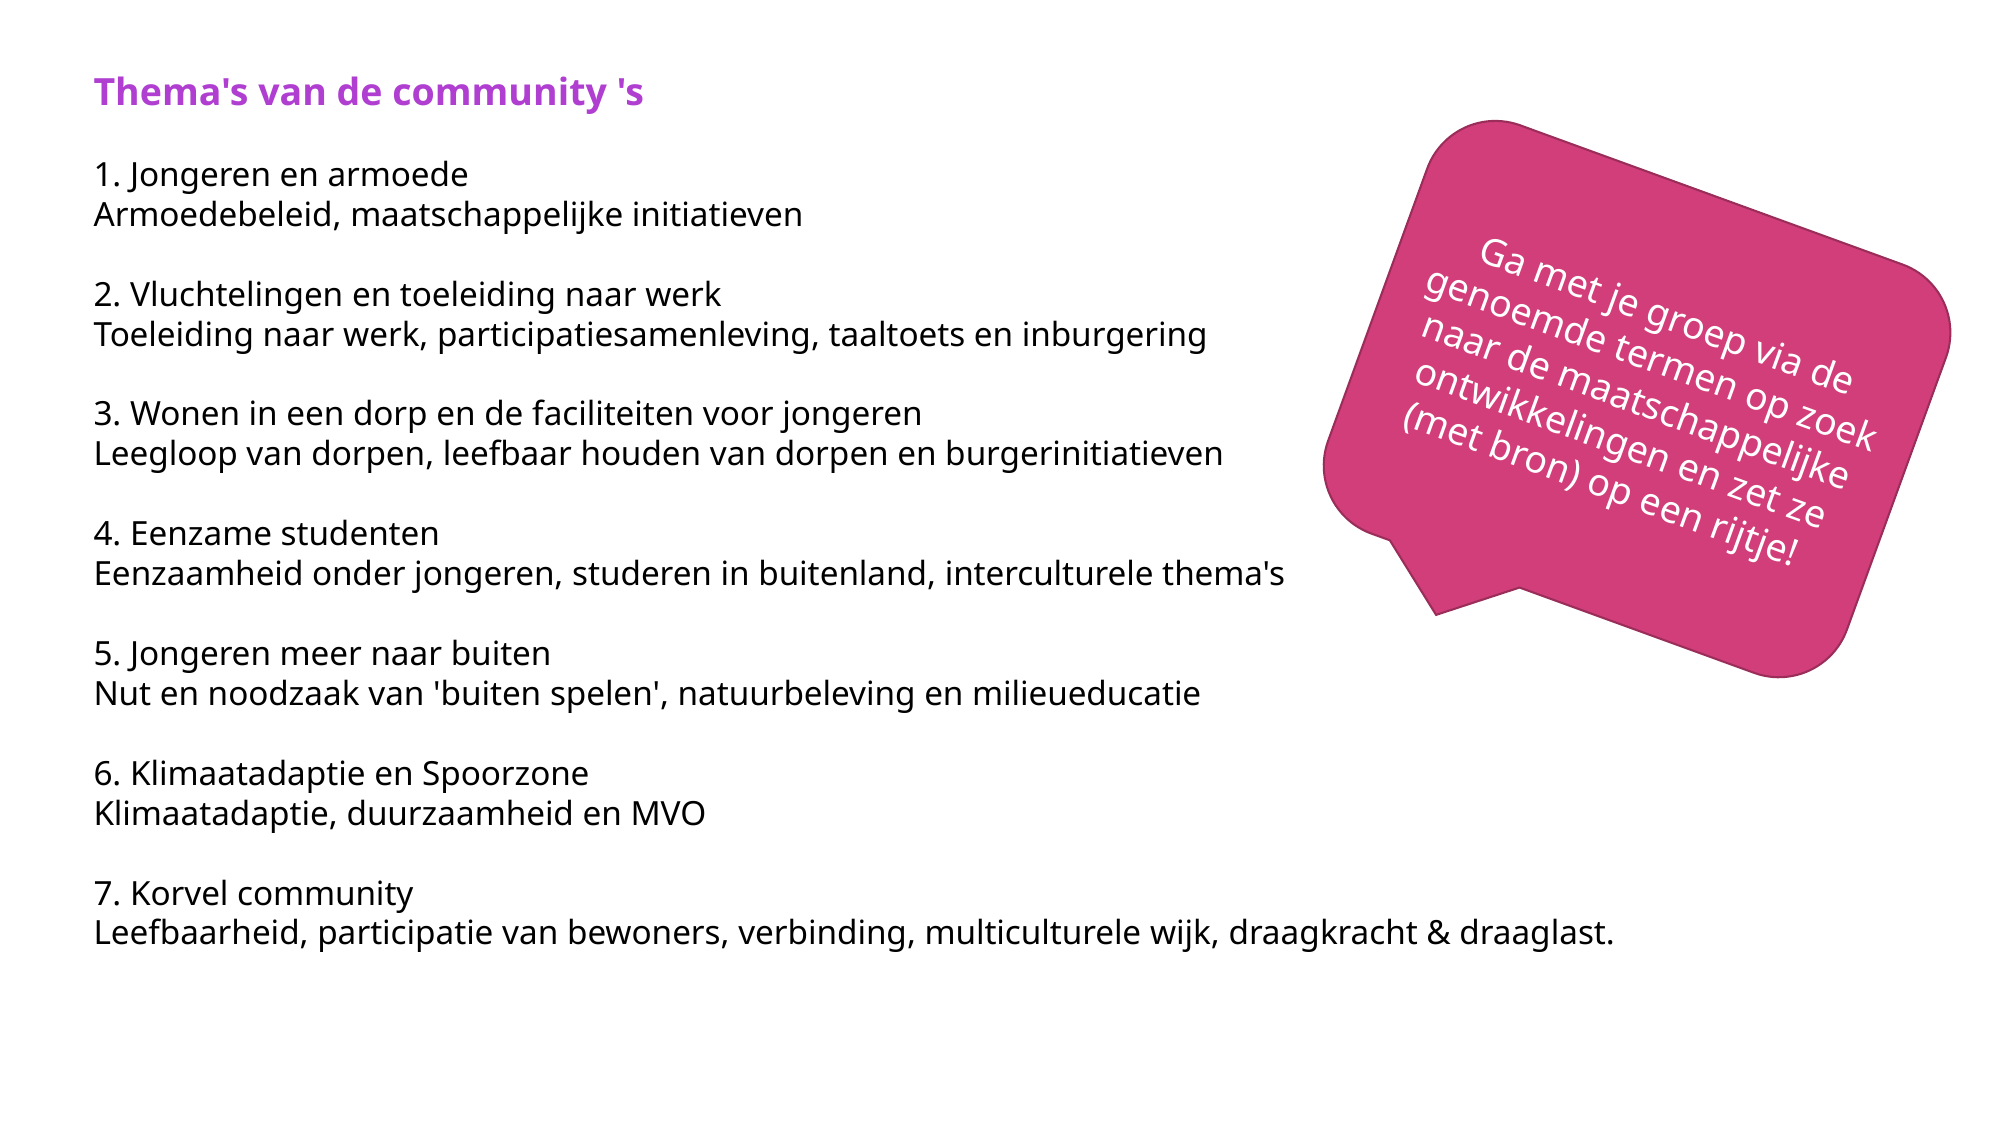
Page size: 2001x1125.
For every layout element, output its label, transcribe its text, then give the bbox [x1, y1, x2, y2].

text_box Ga met je groep via de genoemde termen op zoek naar de maatschappelijke ontwikkelingen en zet ze (met bron) op een rijtje! [1322, 119, 1952, 679]
text_box Thema's van de community 's 1. Jongeren en armoede Armoedebeleid, maatschappelijke initiatieven 2. Vluchtelingen en toeleiding naar werk Toeleiding naar werk, participatiesamenleving, taaltoets en inburgering 3. Wonen in een dorp en de faciliteiten voor jongeren Leegloop van dorpen, leefbaar houden van dorpen en burgerinitiatieven 4. Eenzame studenten Eenzaamheid onder jongeren, studeren in buitenland, interculturele thema's 5. Jongeren meer naar buiten Nut en noodzaak van 'buiten spelen', natuurbeleving en milieueducatie 6. Klimaatadaptie en Spoorzone Klimaatadaptie, duurzaamheid en MVO 7. Korvel community Leefbaarheid, participatie van bewoners, verbinding, multiculturele wijk, draagkracht & draaglast. [78, 60, 1742, 1004]
